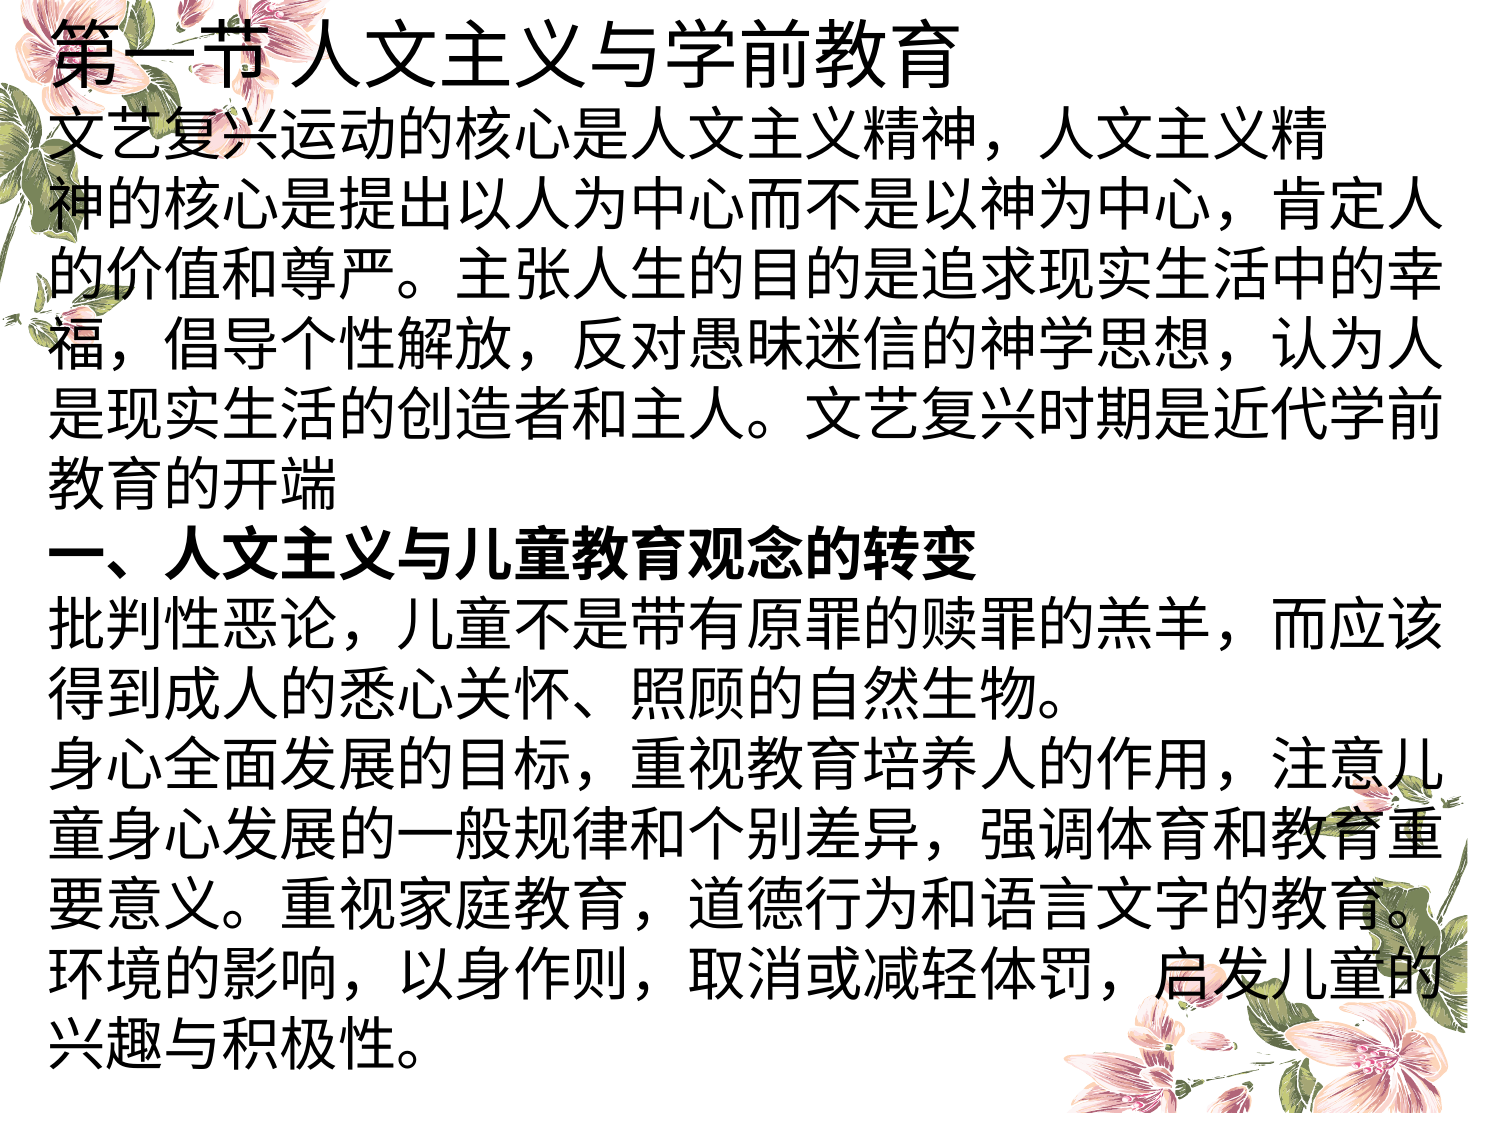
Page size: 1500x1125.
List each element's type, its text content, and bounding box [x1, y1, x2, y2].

picture [0, 0, 333, 350]
picture [1063, 775, 1468, 1113]
title 第一节 人文主义与学前教育 文艺复兴运动的核心是人文主义精神，人文主义精 神的核心是提出以人为中心而不是以神为中心，肯定人的价值和尊严。主张人生的目的是追求现实生活中的幸福，倡导个性解放，反对愚昧迷信的神学思想，认为人是现实生活的创造者和主人。文艺复兴时期是近代学前教育的开端 一、人文主义与儿童教育观念的转变 批判性恶论，儿童不是带有原罪的赎罪的羔羊，而应该得到成人的悉心关怀、照顾的自然生物。 身心全面发展的目标，重视教育培养人的作用，注意儿童身心发展的一般规律和个别差异，强调体育和教育重要意义。重视家庭教育，道德行为和语言文字的教育。环境的影响，以身作则，取消或减轻体罚，启发儿童的兴趣与积极性。 [31, 137, 1469, 1017]
